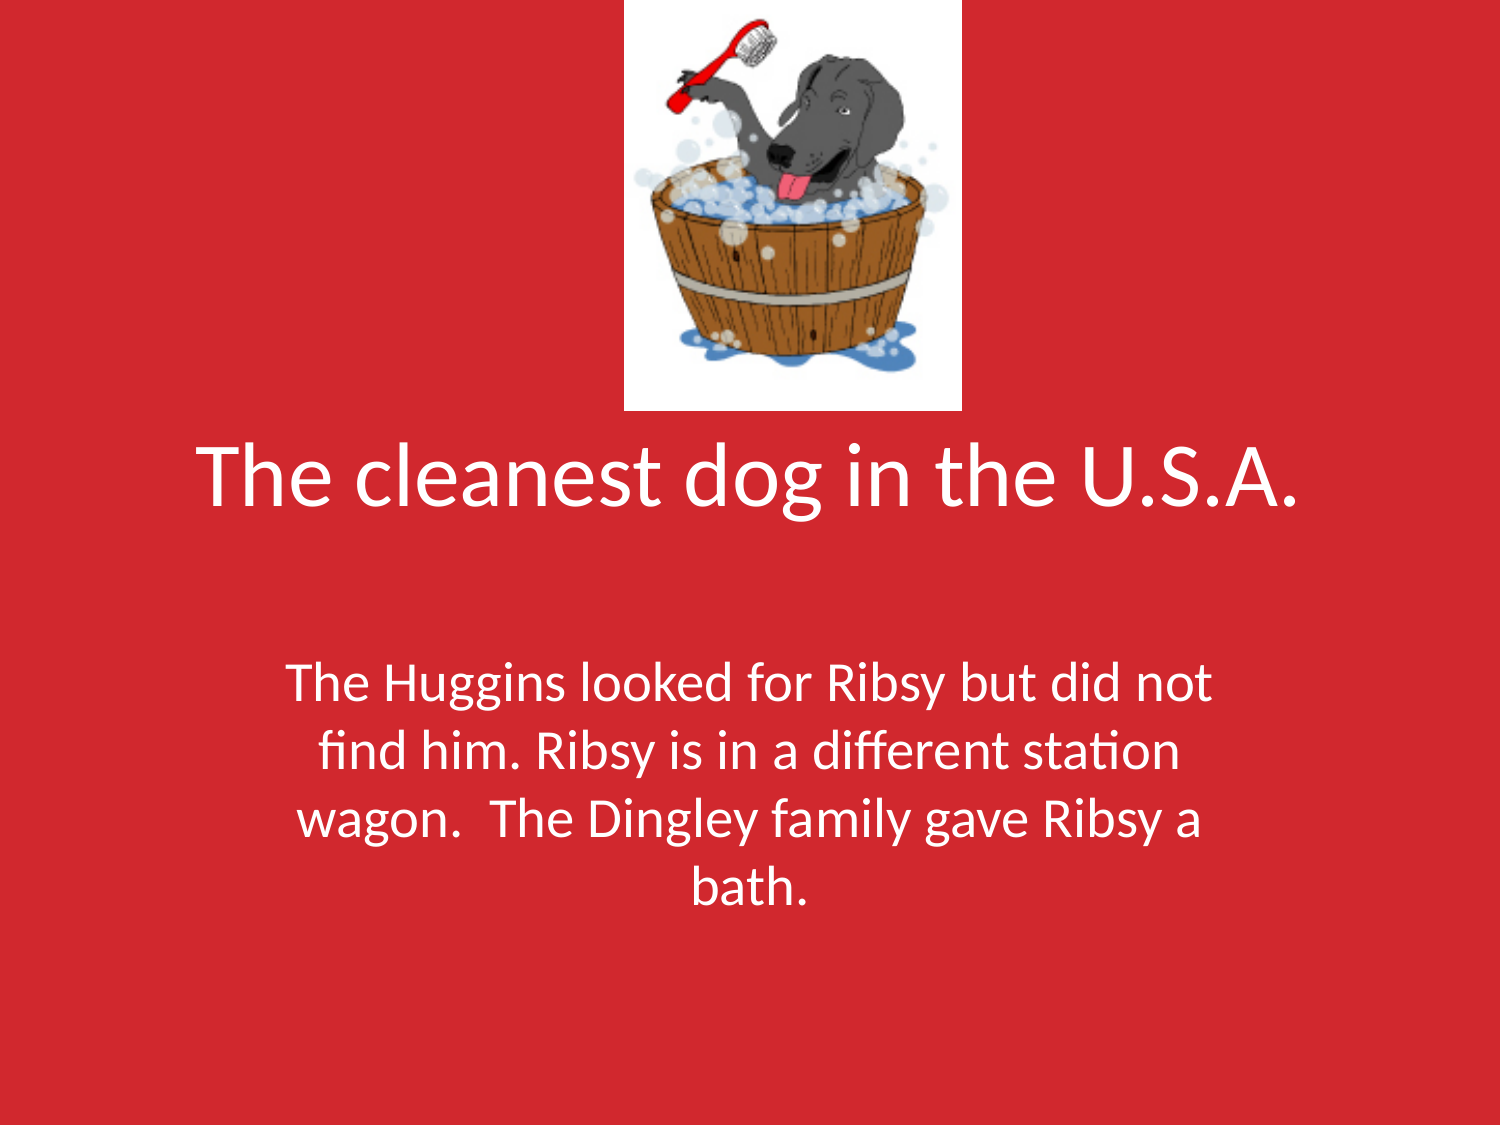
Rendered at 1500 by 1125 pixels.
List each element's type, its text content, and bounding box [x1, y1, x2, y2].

subtitle The Huggins looked for Ribsy but did not find him. Ribsy is in a different station wagon. The Dingley family gave Ribsy a bath. [225, 637, 1275, 925]
picture [624, 0, 962, 411]
title The cleanest dog in the U.S.A. [112, 349, 1388, 591]
